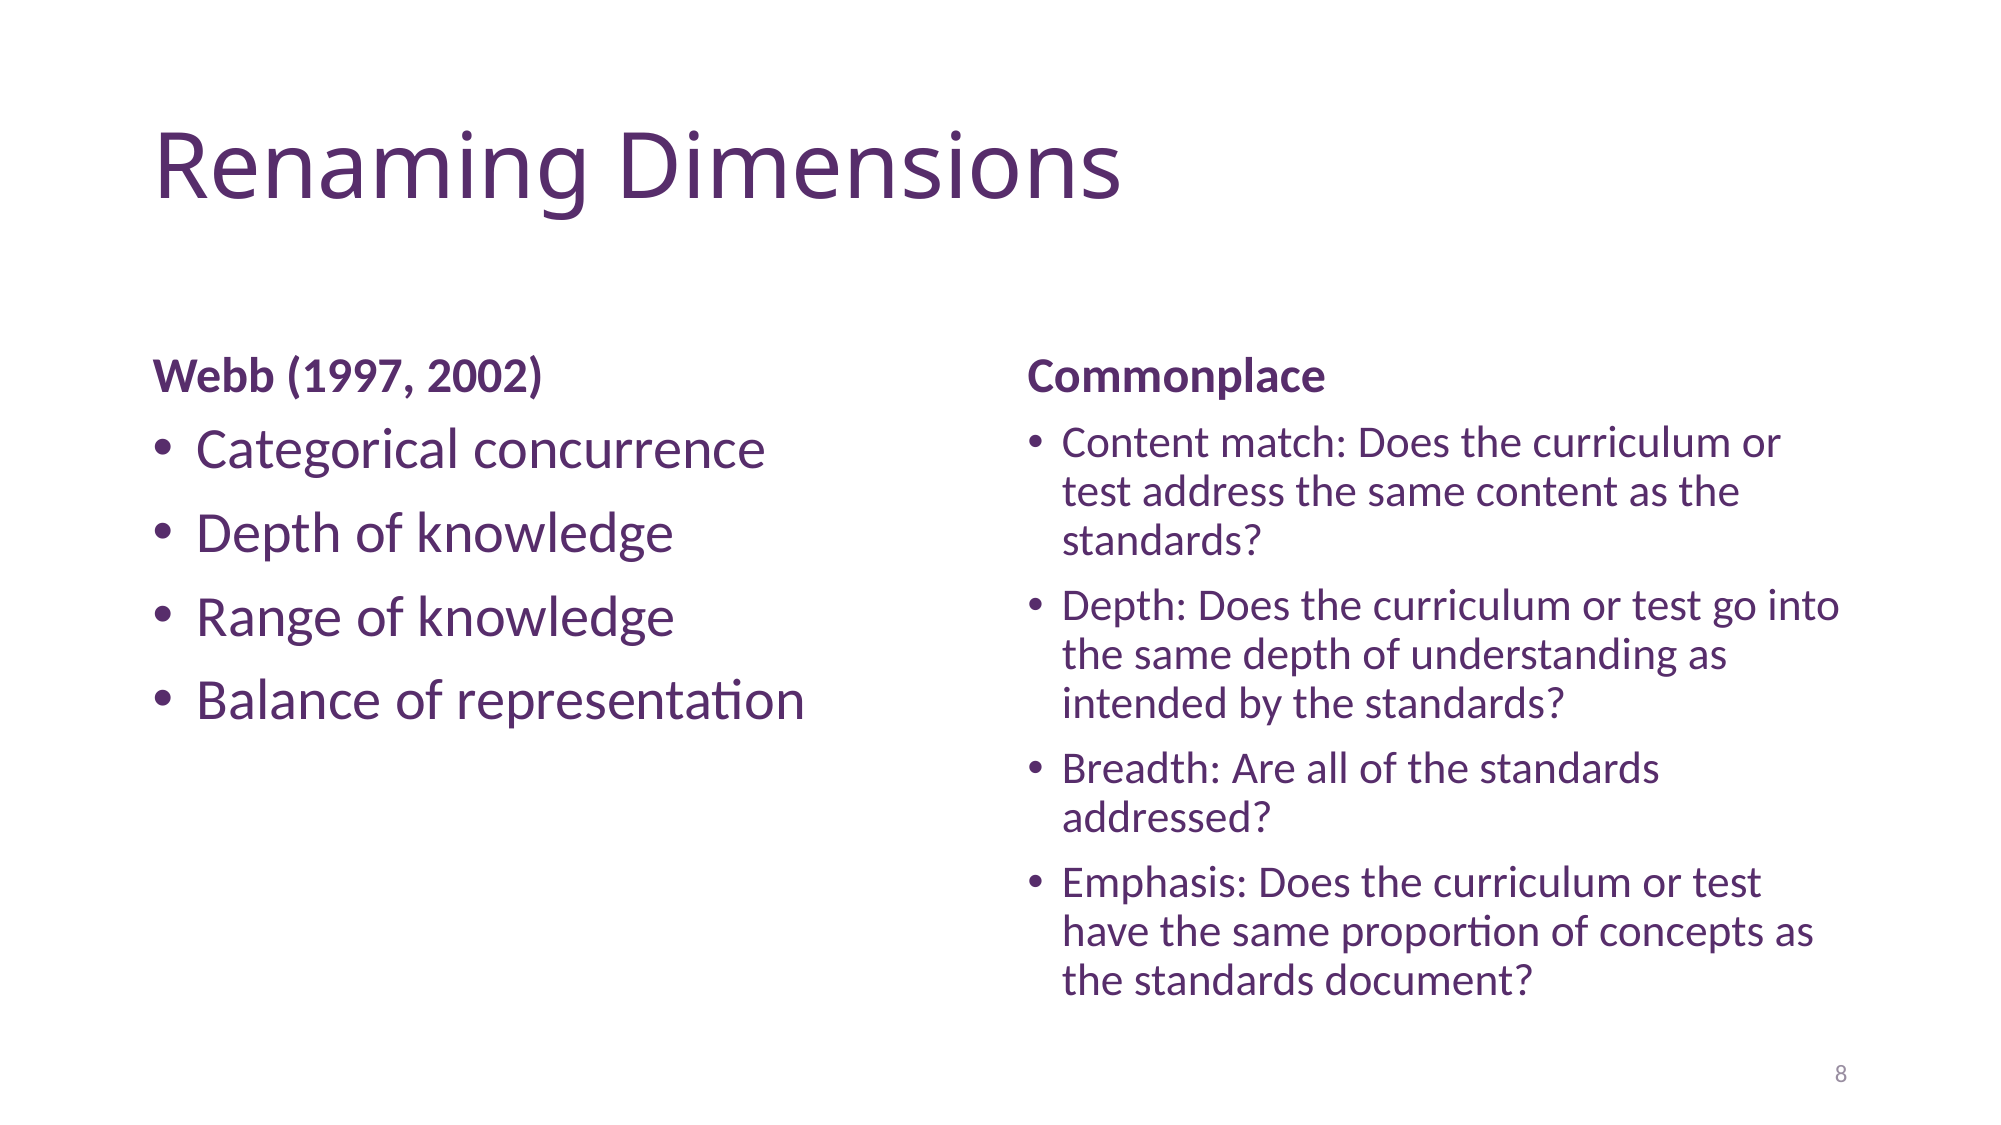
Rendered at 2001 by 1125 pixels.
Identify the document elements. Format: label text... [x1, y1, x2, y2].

list Webb (1997, 2002) [137, 275, 984, 410]
slide_number 8 [1412, 1042, 1863, 1103]
title Renaming Dimensions [137, 59, 1863, 278]
list Categorical concurrence Depth of knowledge Range of knowledge Balance of representation [137, 410, 984, 1016]
list Content match: Does the curriculum or test address the same content as the standards? Depth: Does the curriculum or test go into the same depth of understanding as intended by the standards? Breadth: Are all of the standards addressed? Emphasis: Does the curriculum or test have the same proportion of concepts as the standards document? [1012, 410, 1863, 1016]
list Commonplace [1012, 275, 1863, 410]
